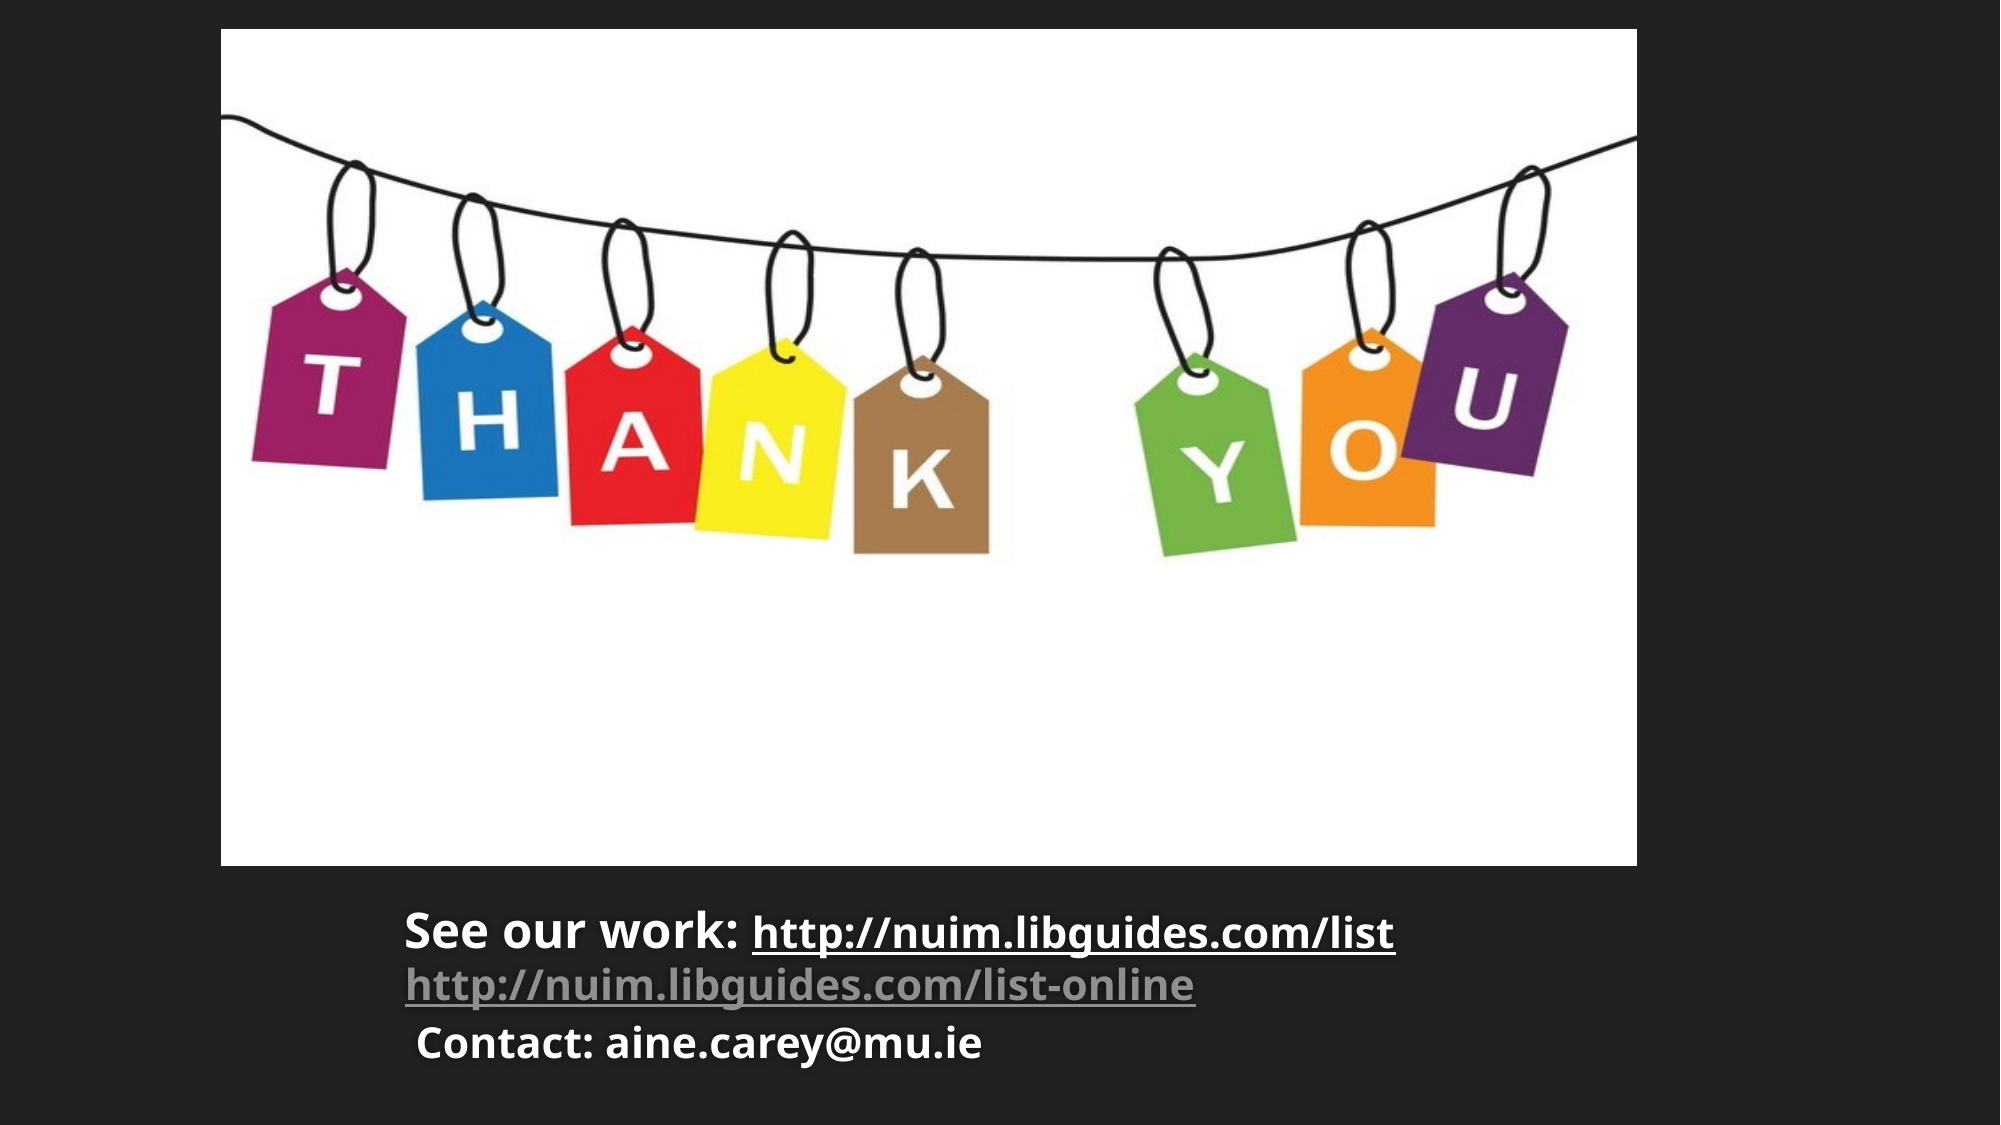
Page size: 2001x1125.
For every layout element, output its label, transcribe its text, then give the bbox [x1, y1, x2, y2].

title See our work: http://nuim.libguides.com/list http://nuim.libguides.com/list-online Contact: aine.carey@mu.ie [389, 887, 1686, 1075]
picture [220, 28, 1637, 866]
